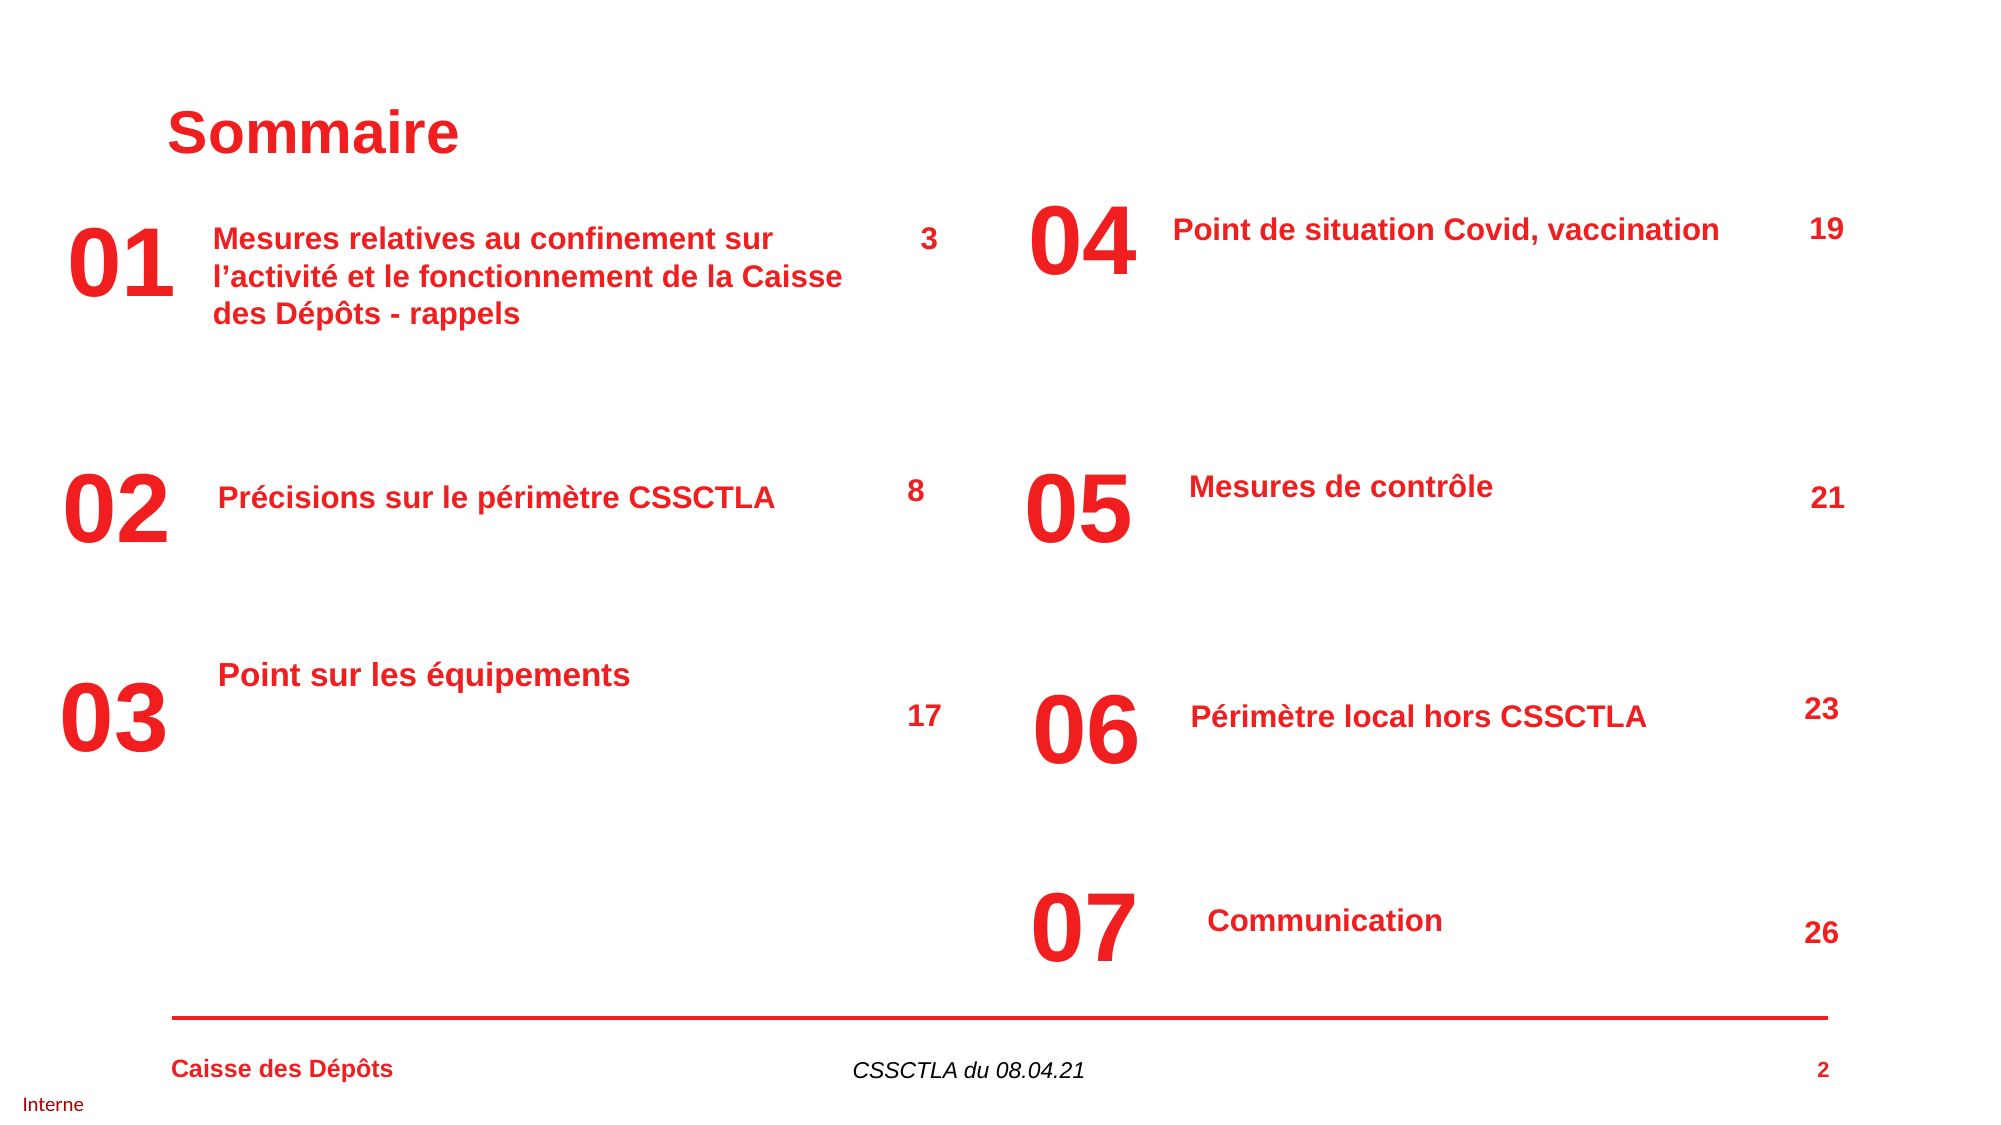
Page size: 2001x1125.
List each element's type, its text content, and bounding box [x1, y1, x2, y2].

list 02 [47, 444, 213, 563]
list 19 [1794, 201, 1862, 413]
text_box Périmètre local hors CSSCTLA [1175, 689, 1796, 896]
title Sommaire [152, 93, 1866, 171]
list 05 [1009, 444, 1175, 563]
text_box 23 26 [1789, 680, 1867, 888]
list 04 [1013, 176, 1179, 295]
text_box 03 [44, 653, 211, 772]
text_box CSSCTLA du 08.04.21 [837, 1048, 1101, 1091]
list Mesures relatives au confinement sur l’activité et le fonctionnement de la Caisse des Dépôts - rappels [198, 211, 905, 418]
text_box 07 [1015, 856, 1155, 989]
list 3 [905, 210, 983, 634]
list 21 [1795, 469, 1873, 677]
text_box 06 [1016, 665, 1183, 784]
list Point de situation Covid, vaccination [1158, 201, 1779, 409]
list 01 [52, 198, 218, 317]
slide_number 2 [1755, 1045, 1845, 1092]
list Mesures de contrôle [1174, 459, 1795, 666]
text_box Communication [1183, 847, 1459, 945]
list 8 17 [892, 462, 970, 1012]
list Précisions sur le périmètre CSSCTLA Point sur les équipements [202, 469, 892, 835]
